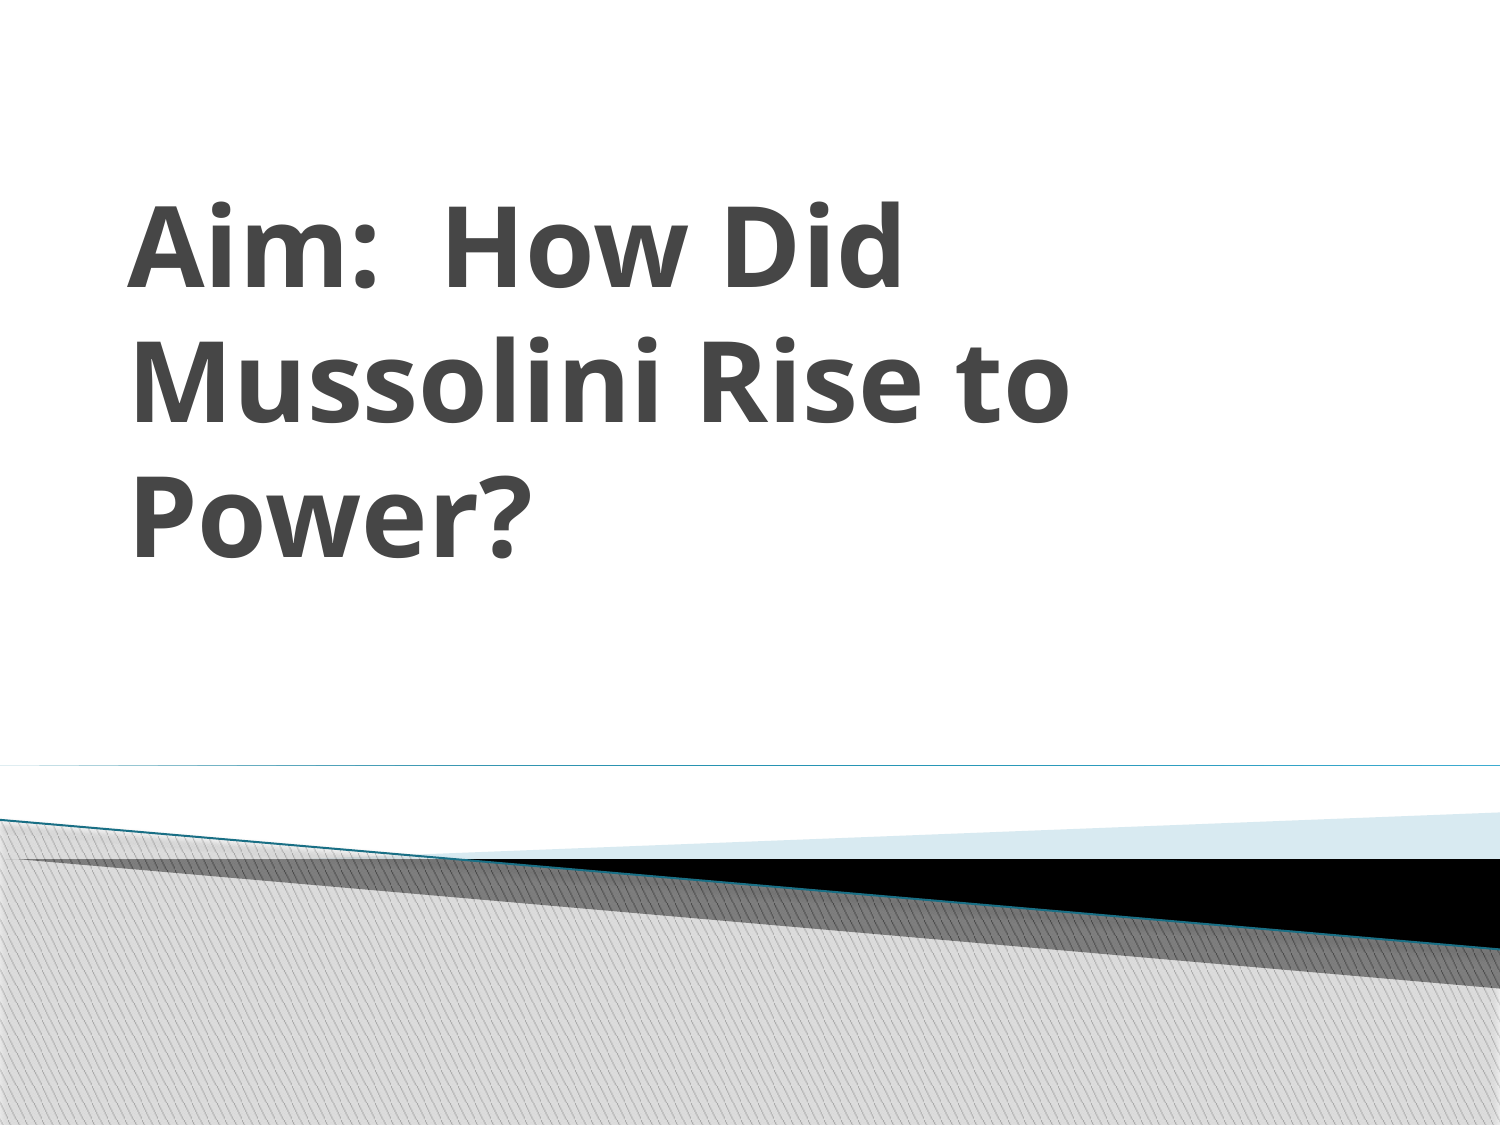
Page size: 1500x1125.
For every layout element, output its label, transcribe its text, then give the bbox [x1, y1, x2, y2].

picture [5, 859, 1500, 989]
title Aim: How Did Mussolini Rise to Power? [112, 287, 1388, 588]
